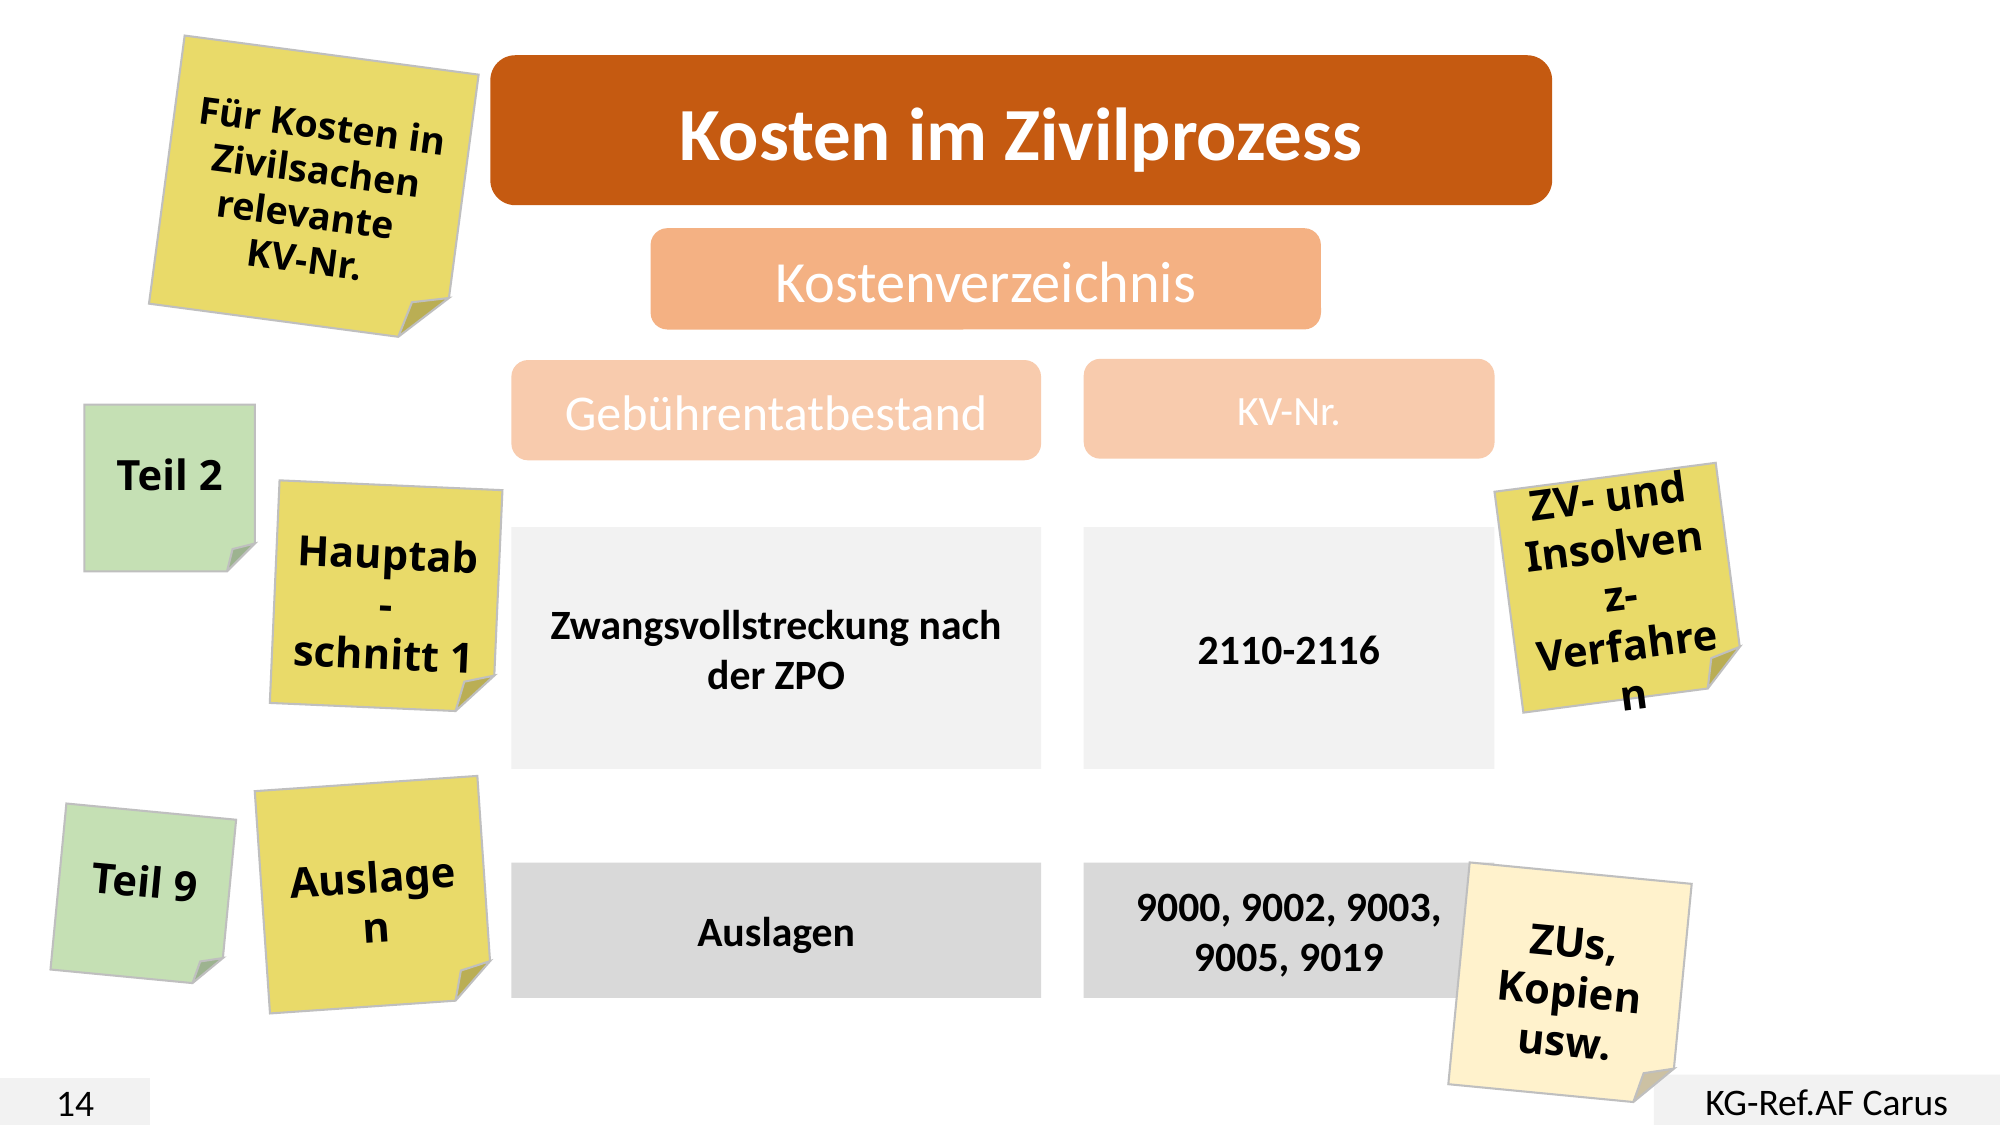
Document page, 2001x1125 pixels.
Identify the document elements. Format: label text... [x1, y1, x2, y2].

text_box 9000, 9002, 9003, 9005, 9019 [1083, 861, 1468, 999]
text_box Zwangsvollstreckung nach der ZPO [510, 526, 1042, 770]
text_box Teil 9 [49, 802, 238, 985]
text_box Gebührentatbestand [510, 358, 1043, 462]
text_box 14 [0, 1077, 151, 1125]
text_box Für Kosten in Zivilsachen relevante KV-Nr. [147, 34, 480, 338]
text_box Auslagen [253, 774, 494, 1015]
text_box Hauptab- schnitt 1 [268, 479, 504, 713]
text_box Auslagen [510, 861, 1042, 999]
text_box ZUs, Kopien usw. [1447, 861, 1693, 1104]
text_box Kostenverzeichnis [649, 227, 1323, 331]
text_box KV-Nr. [1082, 357, 1496, 460]
text_box ZV- und Insolvenz- Verfahren [1493, 461, 1743, 714]
text_box KG-Ref.AF Carus [1653, 1074, 2000, 1125]
text_box Teil 2 [83, 403, 259, 573]
text_box Kosten im Zivilprozess [489, 54, 1554, 207]
text_box 2110-2116 [1083, 526, 1495, 770]
